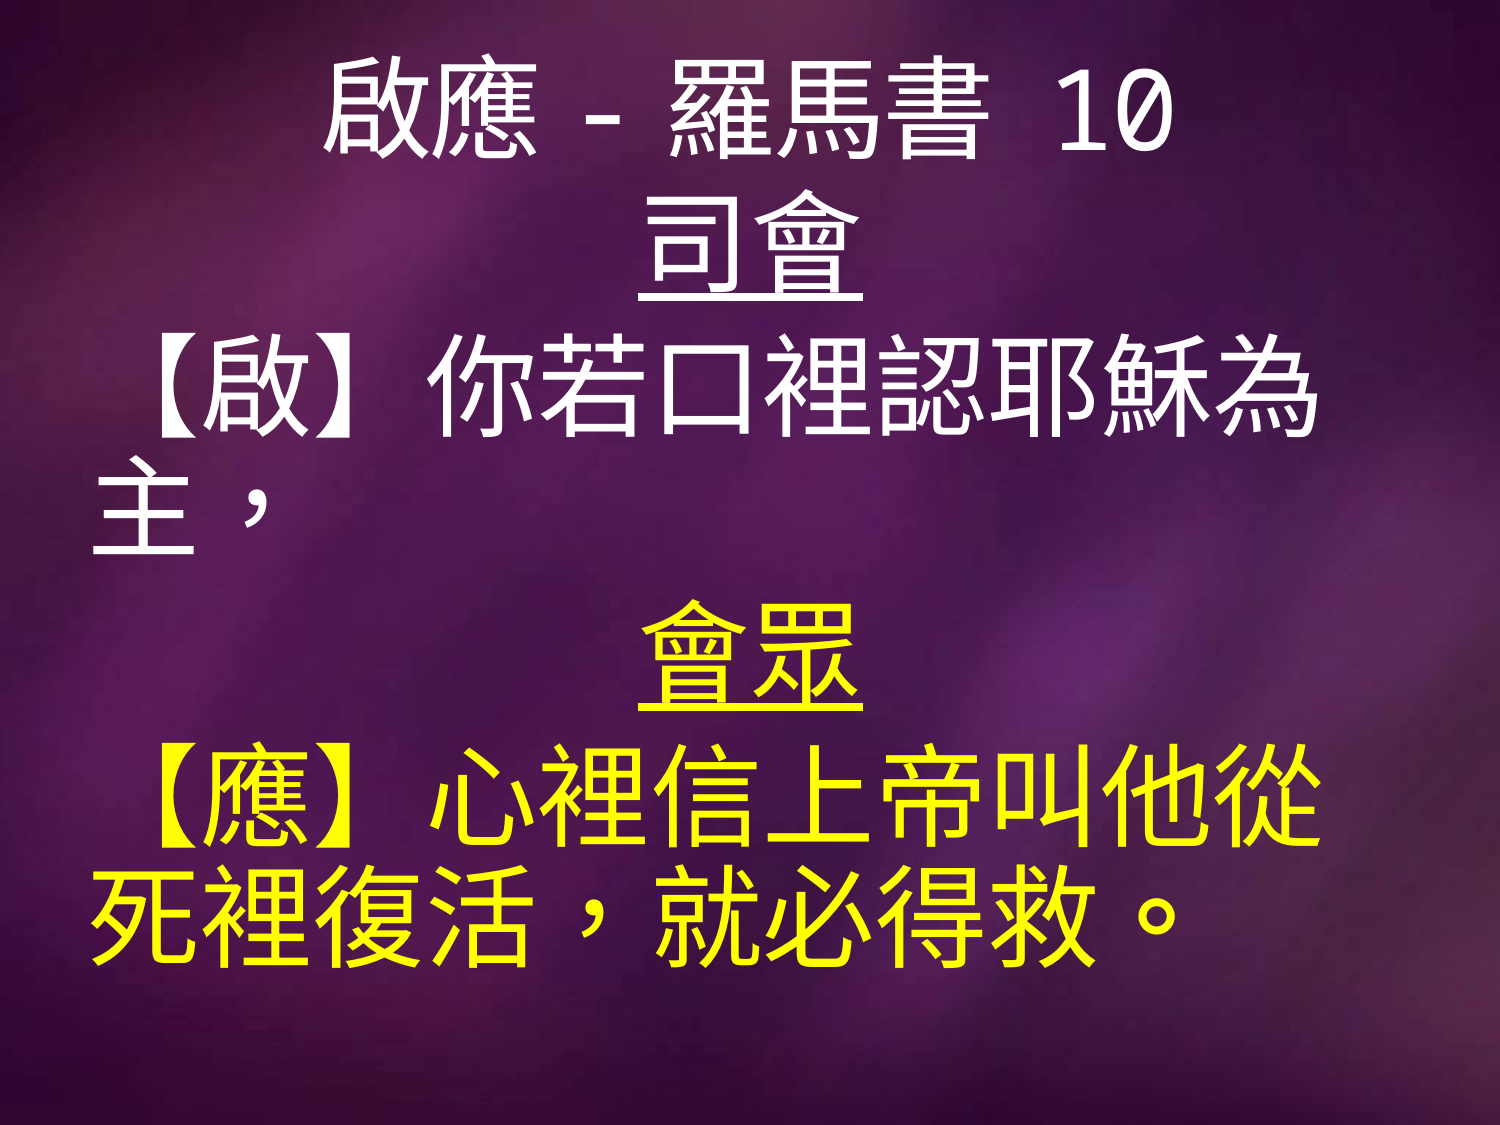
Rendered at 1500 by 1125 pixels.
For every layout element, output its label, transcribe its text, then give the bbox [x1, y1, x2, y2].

picture [0, 0, 1500, 1125]
list 司會 【啟】你若口裡認耶穌為主， 會眾 【應】心裡信上帝叫他從死裡復活，就必得救。 [87, 187, 1413, 1006]
title 啟應-羅馬書 10 [62, 37, 1438, 174]
